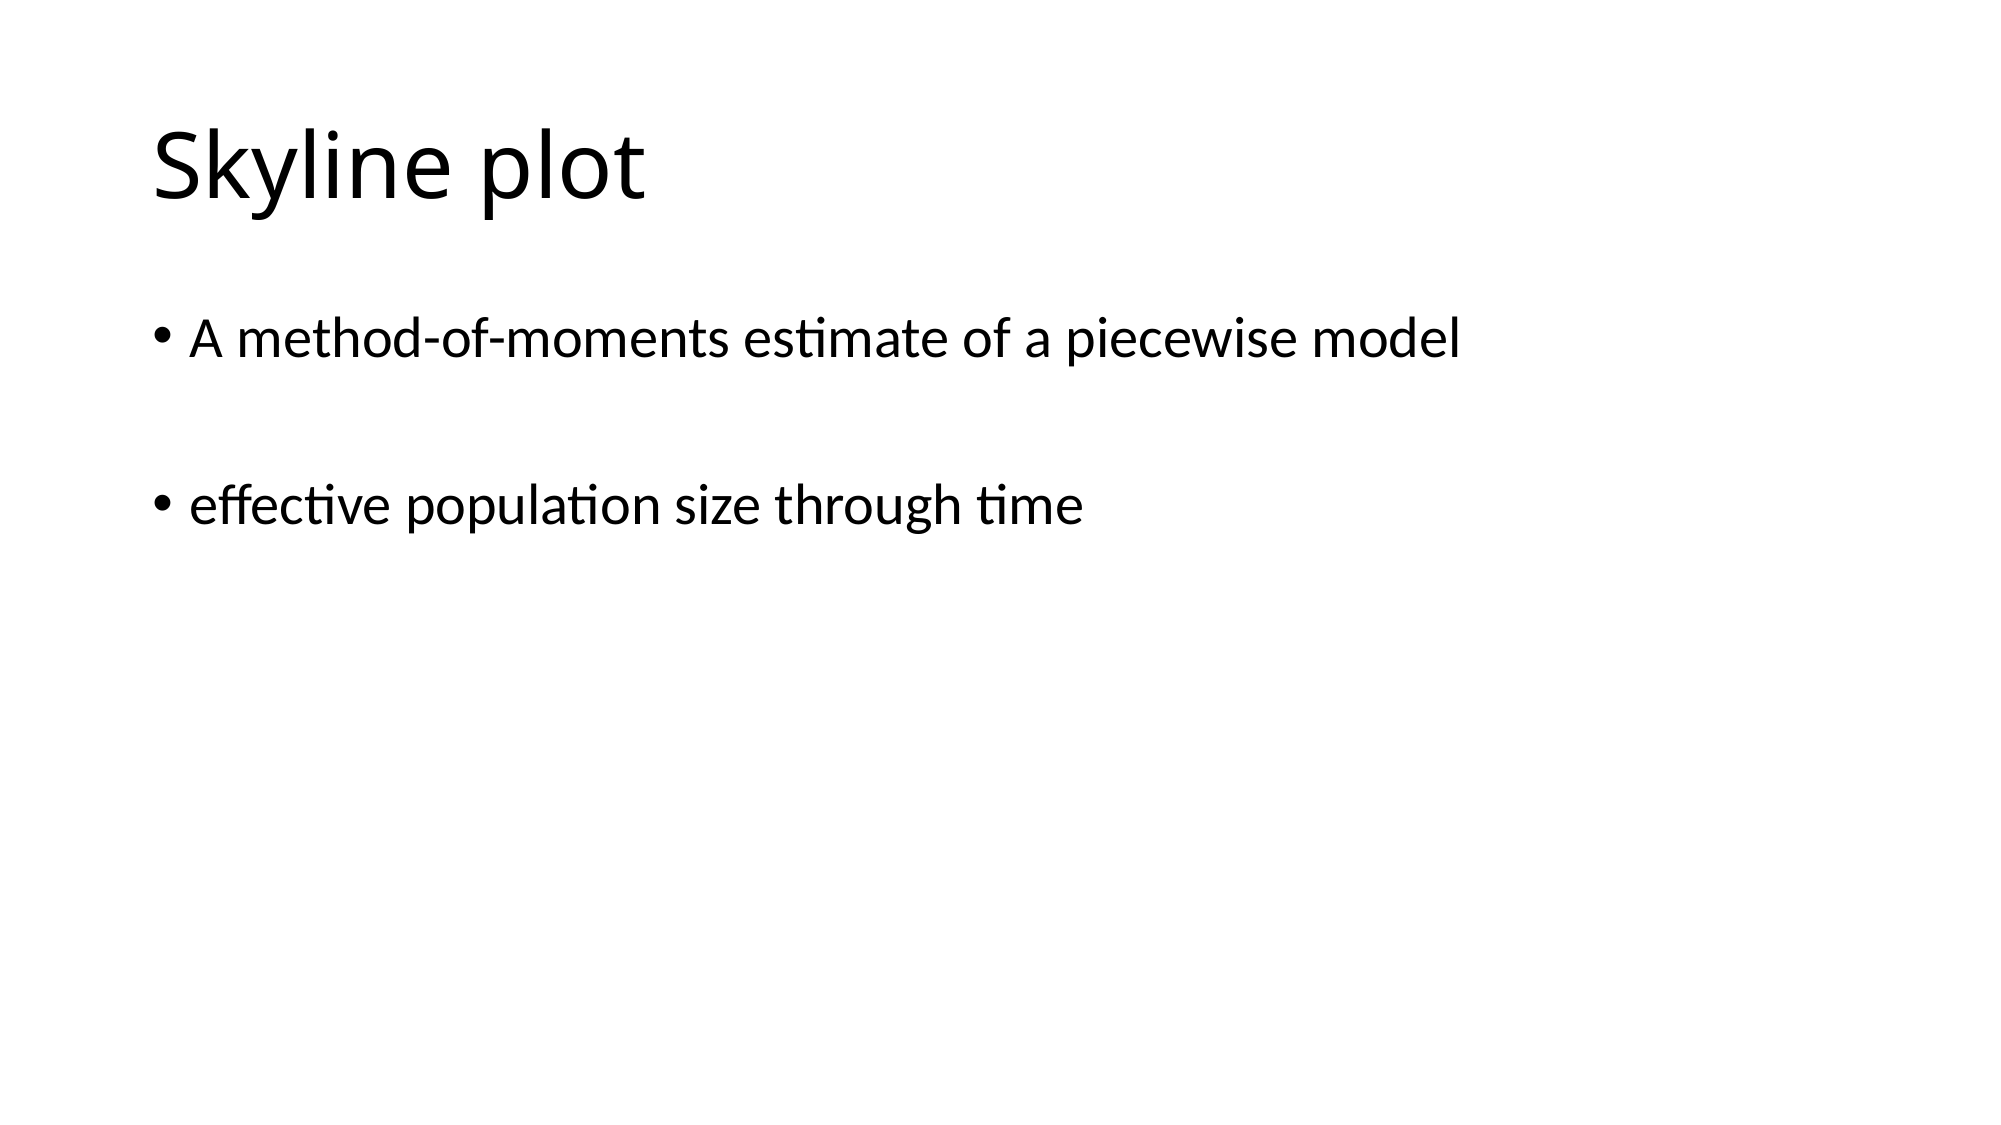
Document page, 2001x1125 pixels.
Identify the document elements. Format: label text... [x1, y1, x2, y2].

title Skyline plot [137, 59, 1863, 278]
list A method-of-moments estimate of a piecewise model effective population size through time [137, 299, 1863, 1014]
